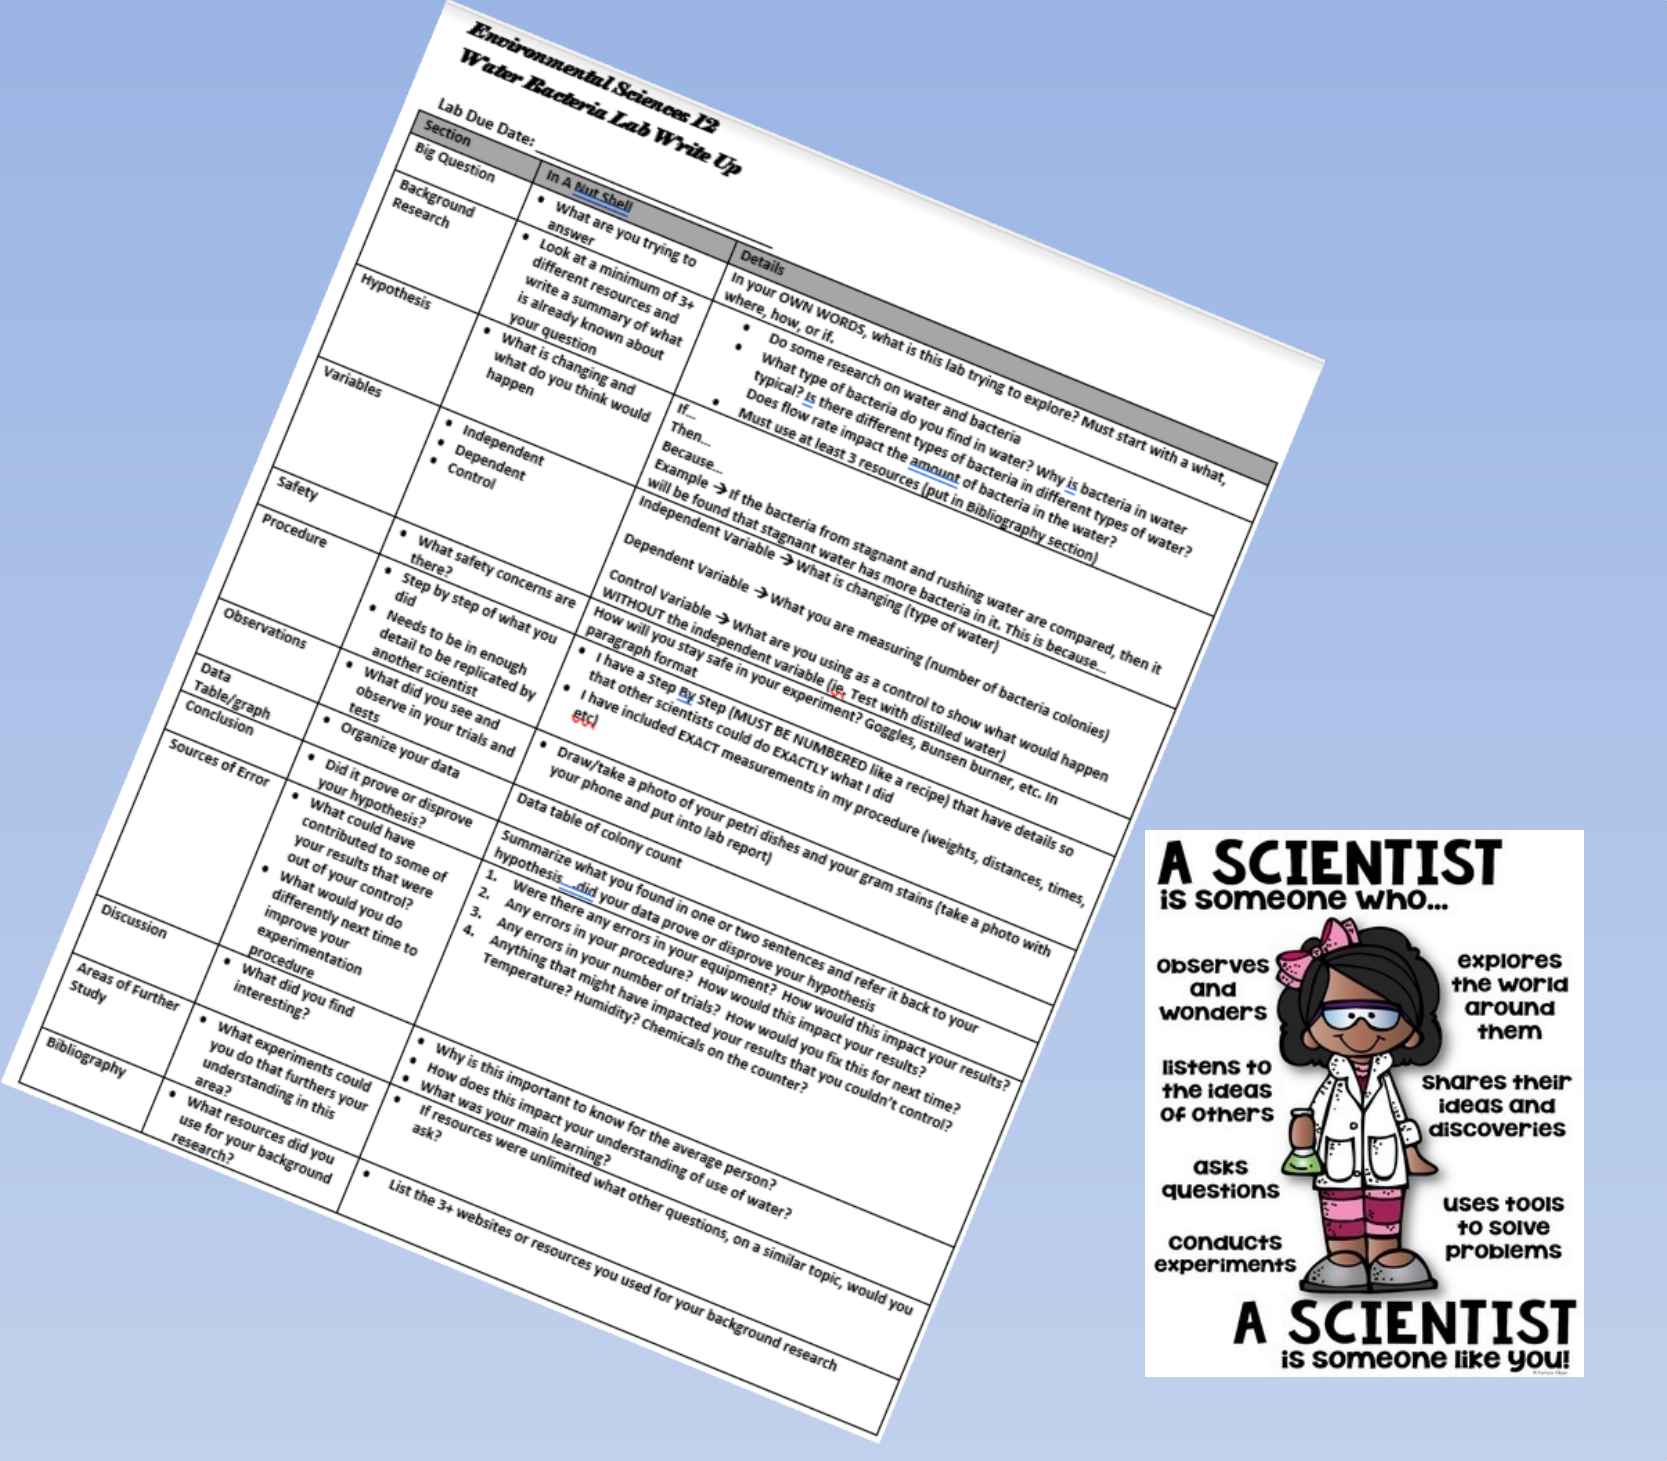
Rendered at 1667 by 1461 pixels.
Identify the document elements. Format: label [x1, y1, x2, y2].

picture [3, 1, 1325, 1442]
picture [1145, 829, 1584, 1378]
